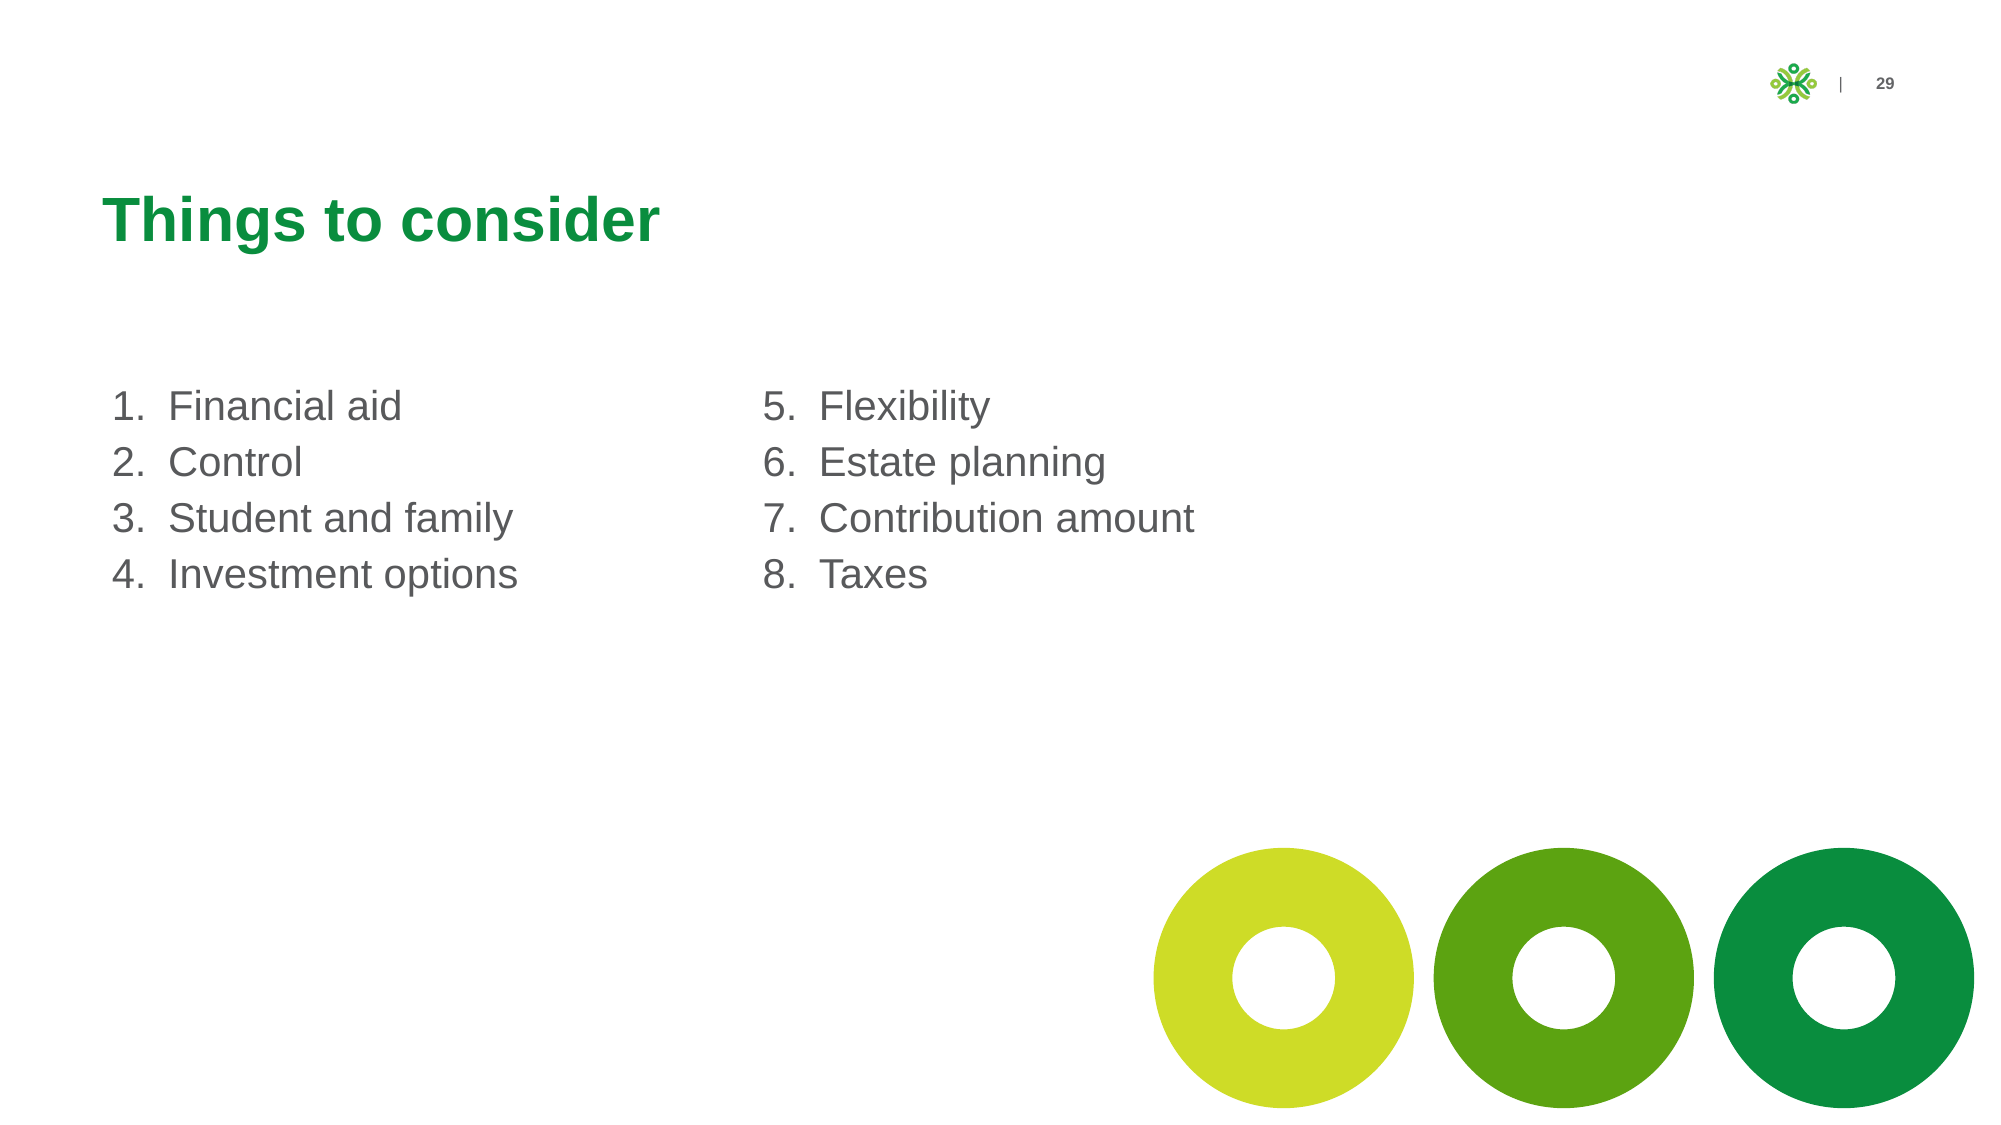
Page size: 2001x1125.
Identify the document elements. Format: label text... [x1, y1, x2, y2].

picture [1770, 63, 1817, 104]
text_box Financial aid Control Student and family Investment options Flexibility Estate planning Contribution amount Taxes [60, 375, 1392, 875]
title Things to consider [102, 189, 1231, 256]
